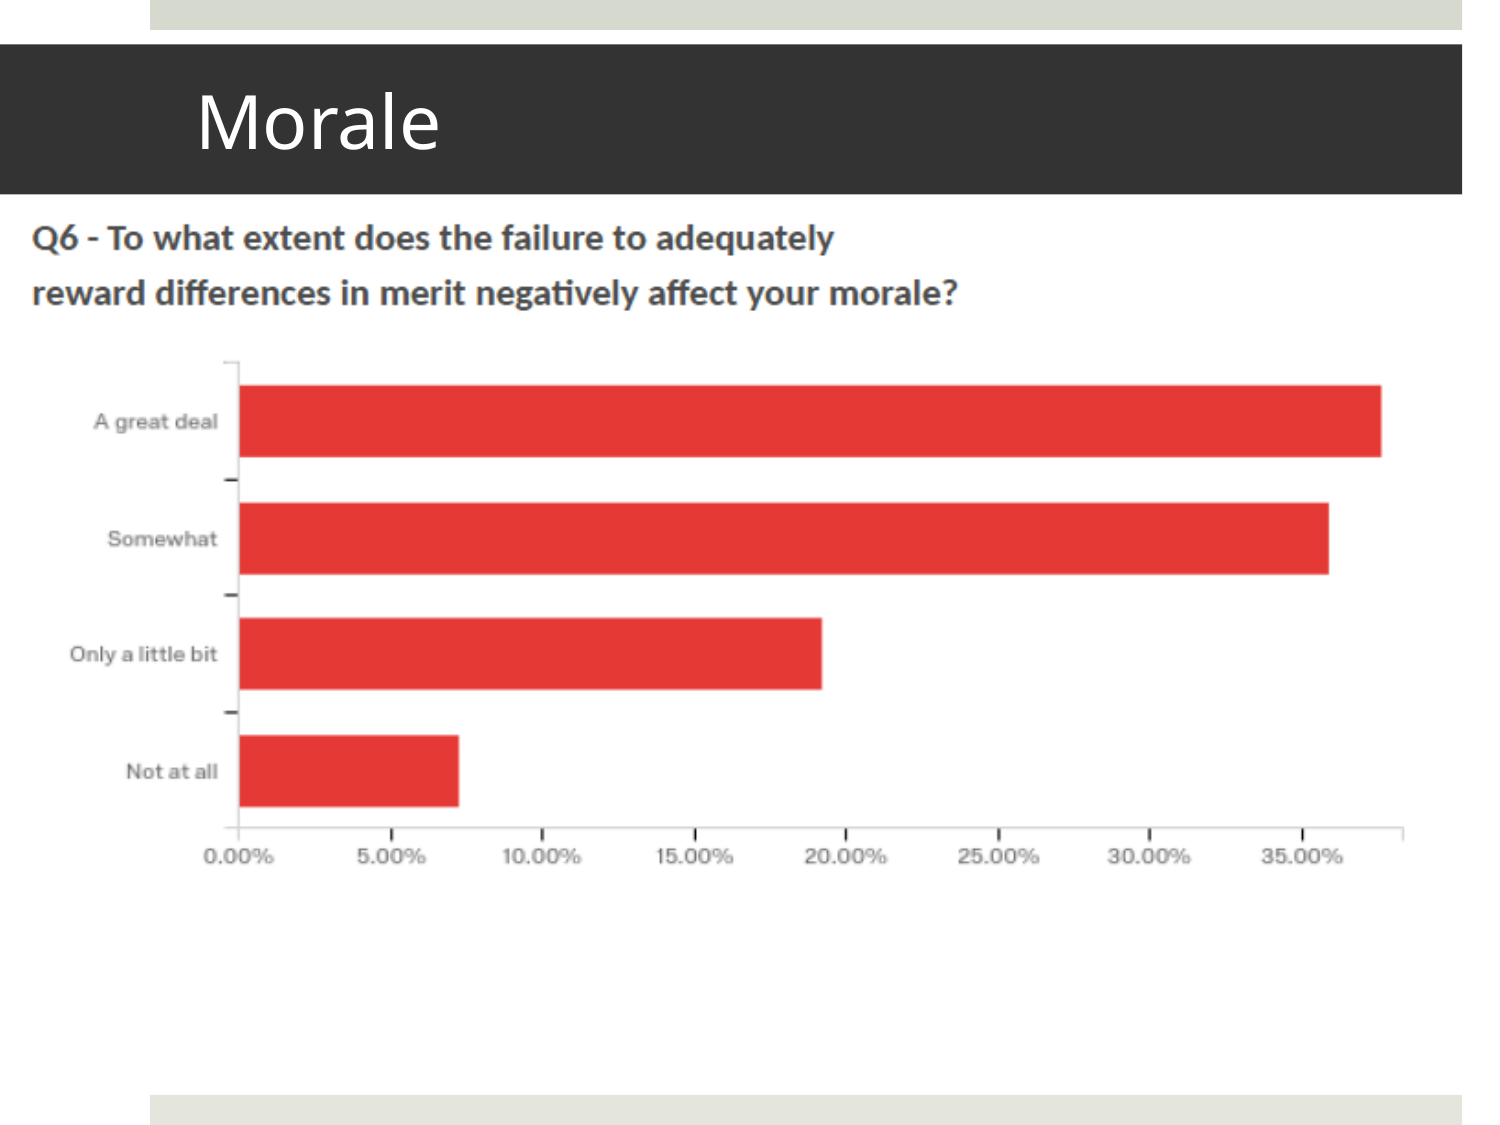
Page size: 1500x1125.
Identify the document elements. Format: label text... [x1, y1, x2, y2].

picture [0, 209, 1500, 916]
title Morale [0, 44, 1463, 195]
